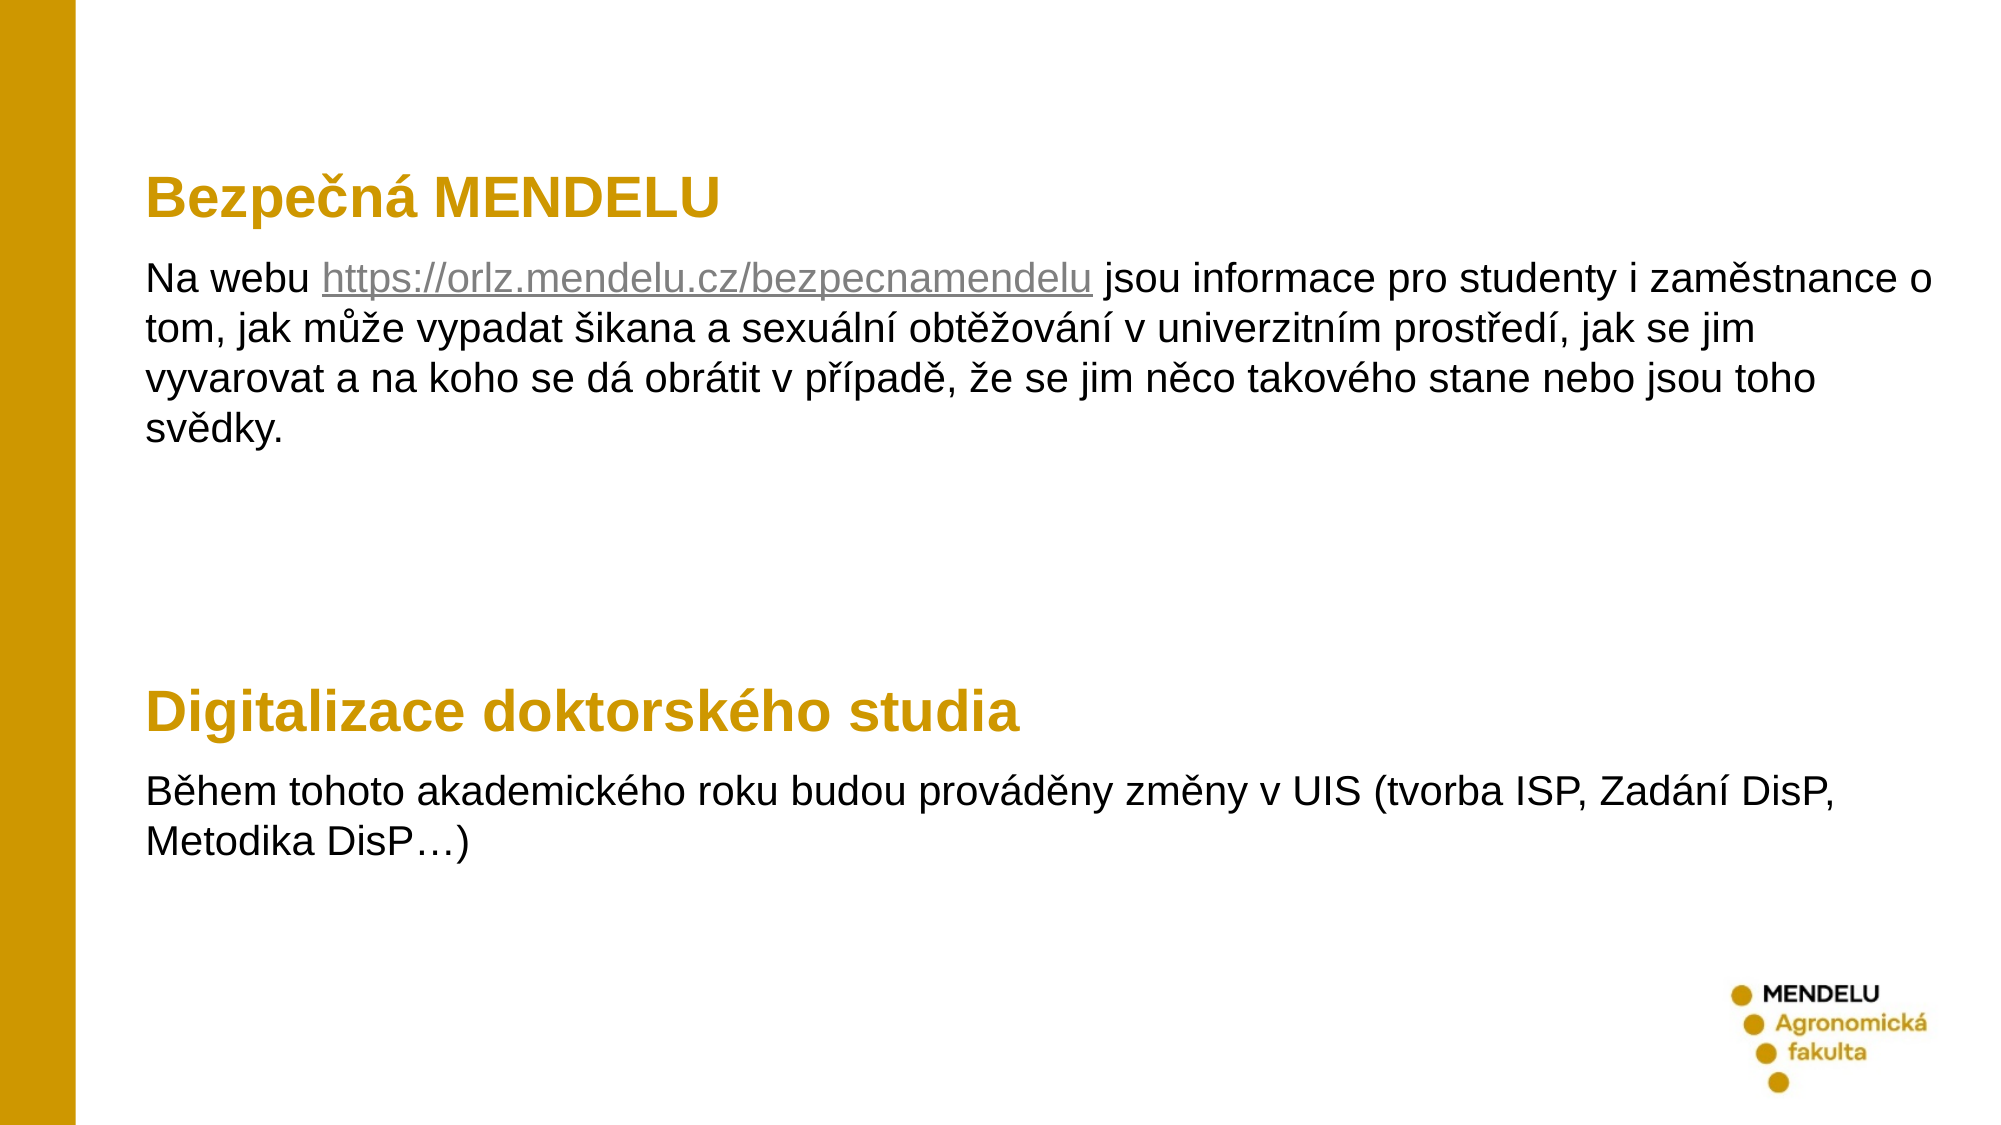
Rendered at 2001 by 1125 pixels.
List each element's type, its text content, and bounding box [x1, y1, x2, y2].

picture [1711, 965, 1947, 1114]
list Bezpečná MENDELU Na webu https://orlz.mendelu.cz/bezpecnamendelu jsou informace pro studenty i zaměstnance o tom, jak může vypadat šikana a sexuální obtěžování v univerzitním prostředí, jak se jim vyvarovat a na koho se dá obrátit v případě, že se jim něco takového stane nebo jsou toho svědky. Digitalizace doktorského studia Během tohoto akademického roku budou prováděny změny v UIS (tvorba ISP, Zadání DisP, Metodika DisP…) [145, 68, 1940, 894]
